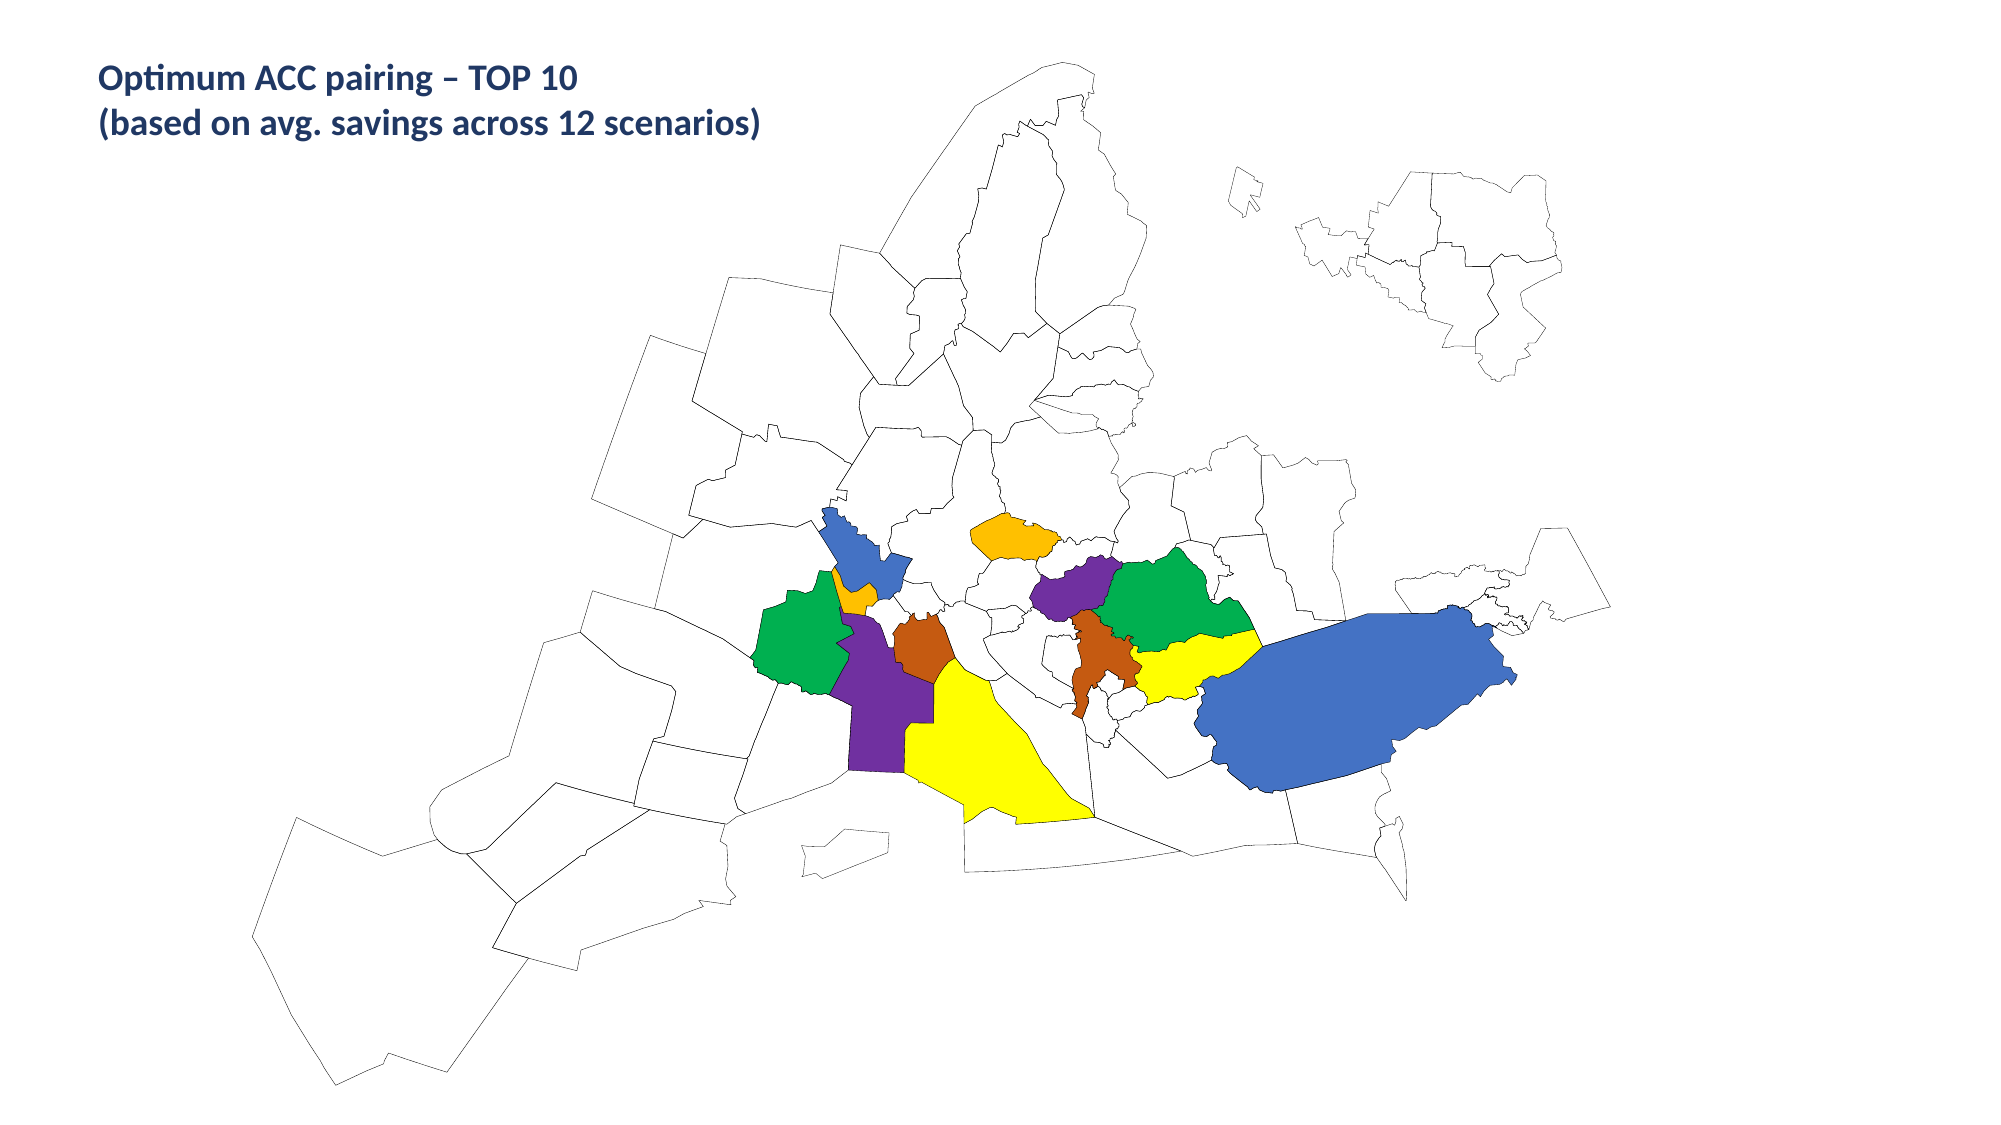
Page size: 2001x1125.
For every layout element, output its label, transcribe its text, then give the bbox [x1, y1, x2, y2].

text_box [1091, 547, 1254, 653]
text_box [866, 597, 910, 647]
text_box [1395, 564, 1509, 614]
text_box [688, 424, 853, 532]
text_box [829, 244, 919, 386]
text_box [1463, 593, 1529, 634]
text_box [1475, 255, 1562, 382]
text_box [1375, 816, 1407, 901]
text_box [1172, 435, 1264, 547]
text_box [818, 507, 911, 601]
text_box [830, 428, 961, 561]
text_box [990, 675, 1094, 814]
text_box [1106, 686, 1148, 721]
text_box [887, 429, 1006, 606]
text_box [1295, 217, 1370, 278]
text_box [1420, 243, 1497, 348]
text_box [591, 335, 743, 539]
text_box [1130, 630, 1263, 704]
text_box [1176, 541, 1232, 600]
text_box [970, 512, 1062, 561]
text_box [633, 741, 749, 825]
text_box [936, 601, 1008, 681]
text_box [829, 606, 933, 773]
text_box [1210, 533, 1346, 647]
text_box [654, 520, 837, 657]
text_box [992, 416, 1129, 544]
text_box [1096, 669, 1125, 700]
text_box [1042, 635, 1081, 687]
text_box [466, 784, 650, 904]
text_box [1484, 527, 1611, 630]
text_box [735, 681, 853, 814]
text_box [1256, 454, 1356, 620]
text_box [1035, 536, 1115, 579]
text_box [1286, 763, 1391, 858]
text_box [1057, 305, 1141, 360]
text_box [1086, 729, 1298, 857]
text_box [750, 570, 853, 694]
text_box [580, 590, 779, 758]
text_box [892, 612, 955, 685]
text_box [1028, 96, 1147, 333]
text_box [1195, 606, 1518, 792]
text_box [860, 356, 973, 446]
text_box [958, 122, 1064, 351]
text_box [693, 277, 873, 464]
text_box [1082, 684, 1118, 747]
text_box [1071, 610, 1142, 719]
text_box [1034, 381, 1144, 437]
text_box [1029, 554, 1123, 622]
text_box [252, 817, 529, 1086]
text_box Optimum ACC pairing – TOP 10 (based on avg. savings across 12 scenarios) [83, 45, 818, 151]
text_box [831, 566, 879, 616]
text_box [1495, 622, 1523, 636]
text_box [1228, 166, 1264, 218]
text_box [494, 810, 736, 971]
text_box [1366, 171, 1441, 267]
text_box [429, 632, 676, 854]
text_box [1431, 172, 1557, 267]
text_box [801, 829, 890, 879]
text_box [1356, 252, 1427, 313]
text_box [943, 323, 1059, 442]
text_box [987, 606, 1024, 634]
text_box [1115, 686, 1217, 777]
text_box [879, 62, 1095, 287]
text_box [895, 278, 968, 386]
text_box [966, 558, 1041, 613]
text_box [984, 606, 1082, 709]
text_box [1111, 472, 1191, 563]
text_box [963, 808, 1180, 873]
text_box [893, 581, 944, 620]
text_box [1034, 347, 1154, 400]
text_box [904, 659, 1094, 825]
